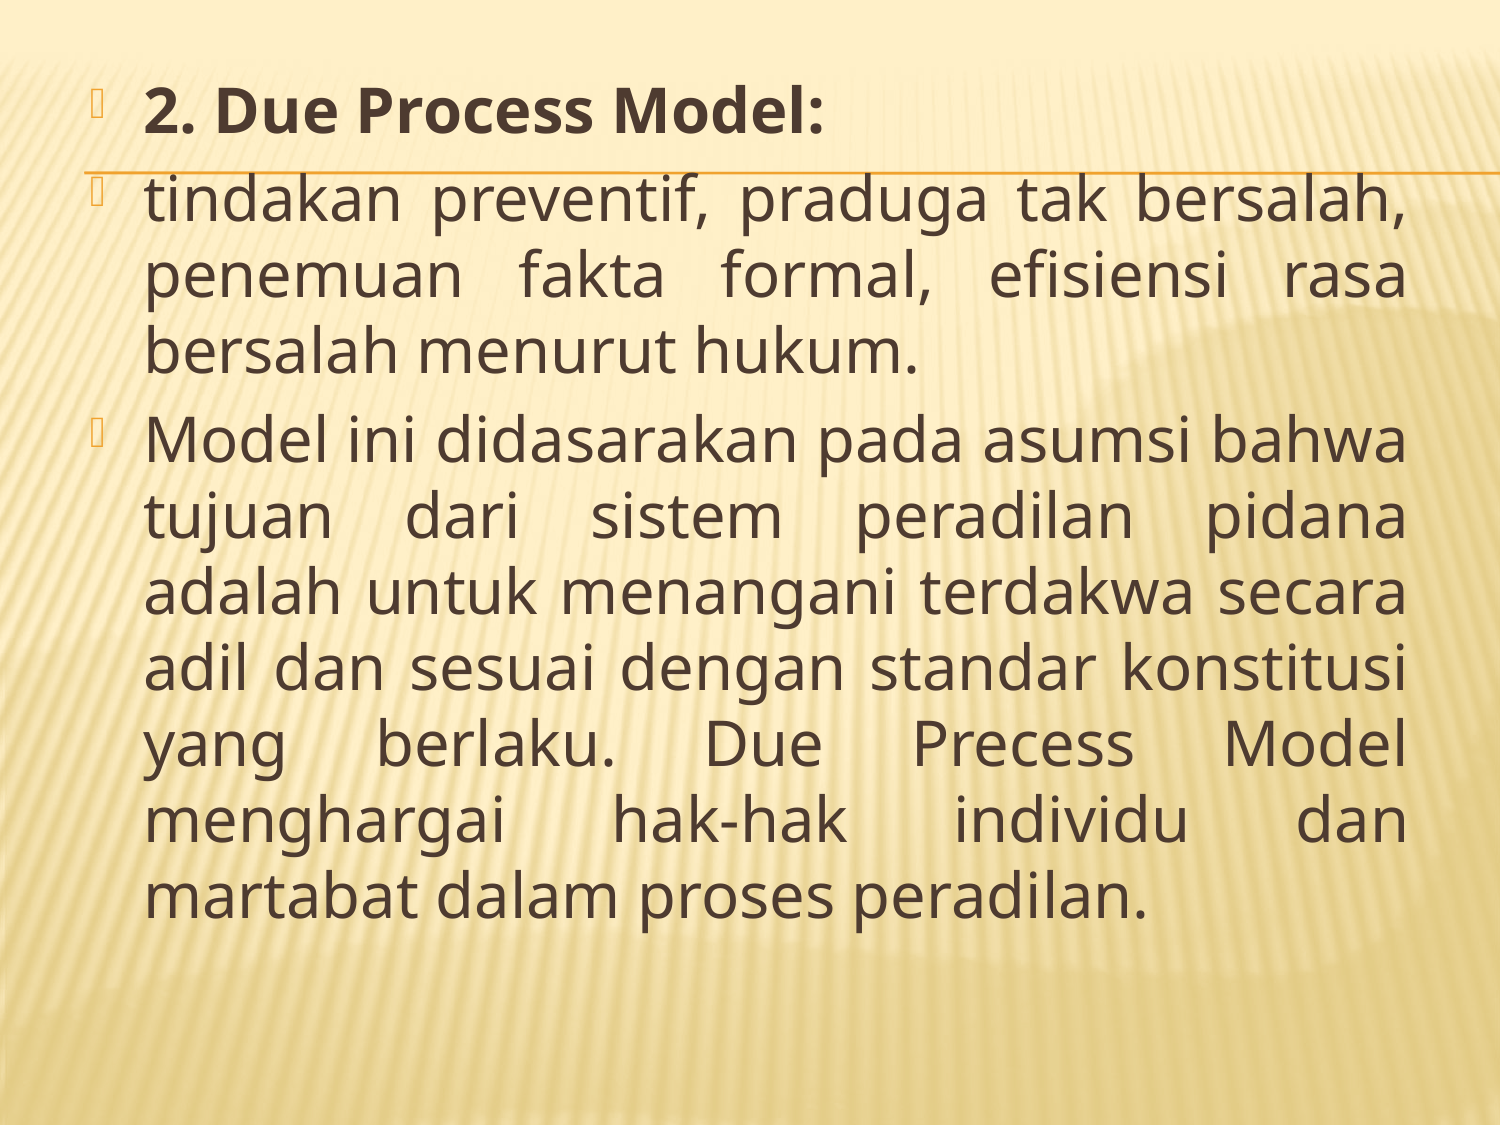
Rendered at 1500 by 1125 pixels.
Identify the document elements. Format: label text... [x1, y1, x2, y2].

list 2. Due Process Model: tindakan preventif, praduga tak bersalah, penemuan fakta formal, efisiensi rasa bersalah menurut hukum. Model ini didasarakan pada asumsi bahwa tujuan dari sistem peradilan pidana adalah untuk menangani terdakwa secara adil dan sesuai dengan standar konstitusi yang berlaku. Due Precess Model menghargai hak-hak individu dan martabat dalam proses peradilan. [75, 62, 1425, 1005]
